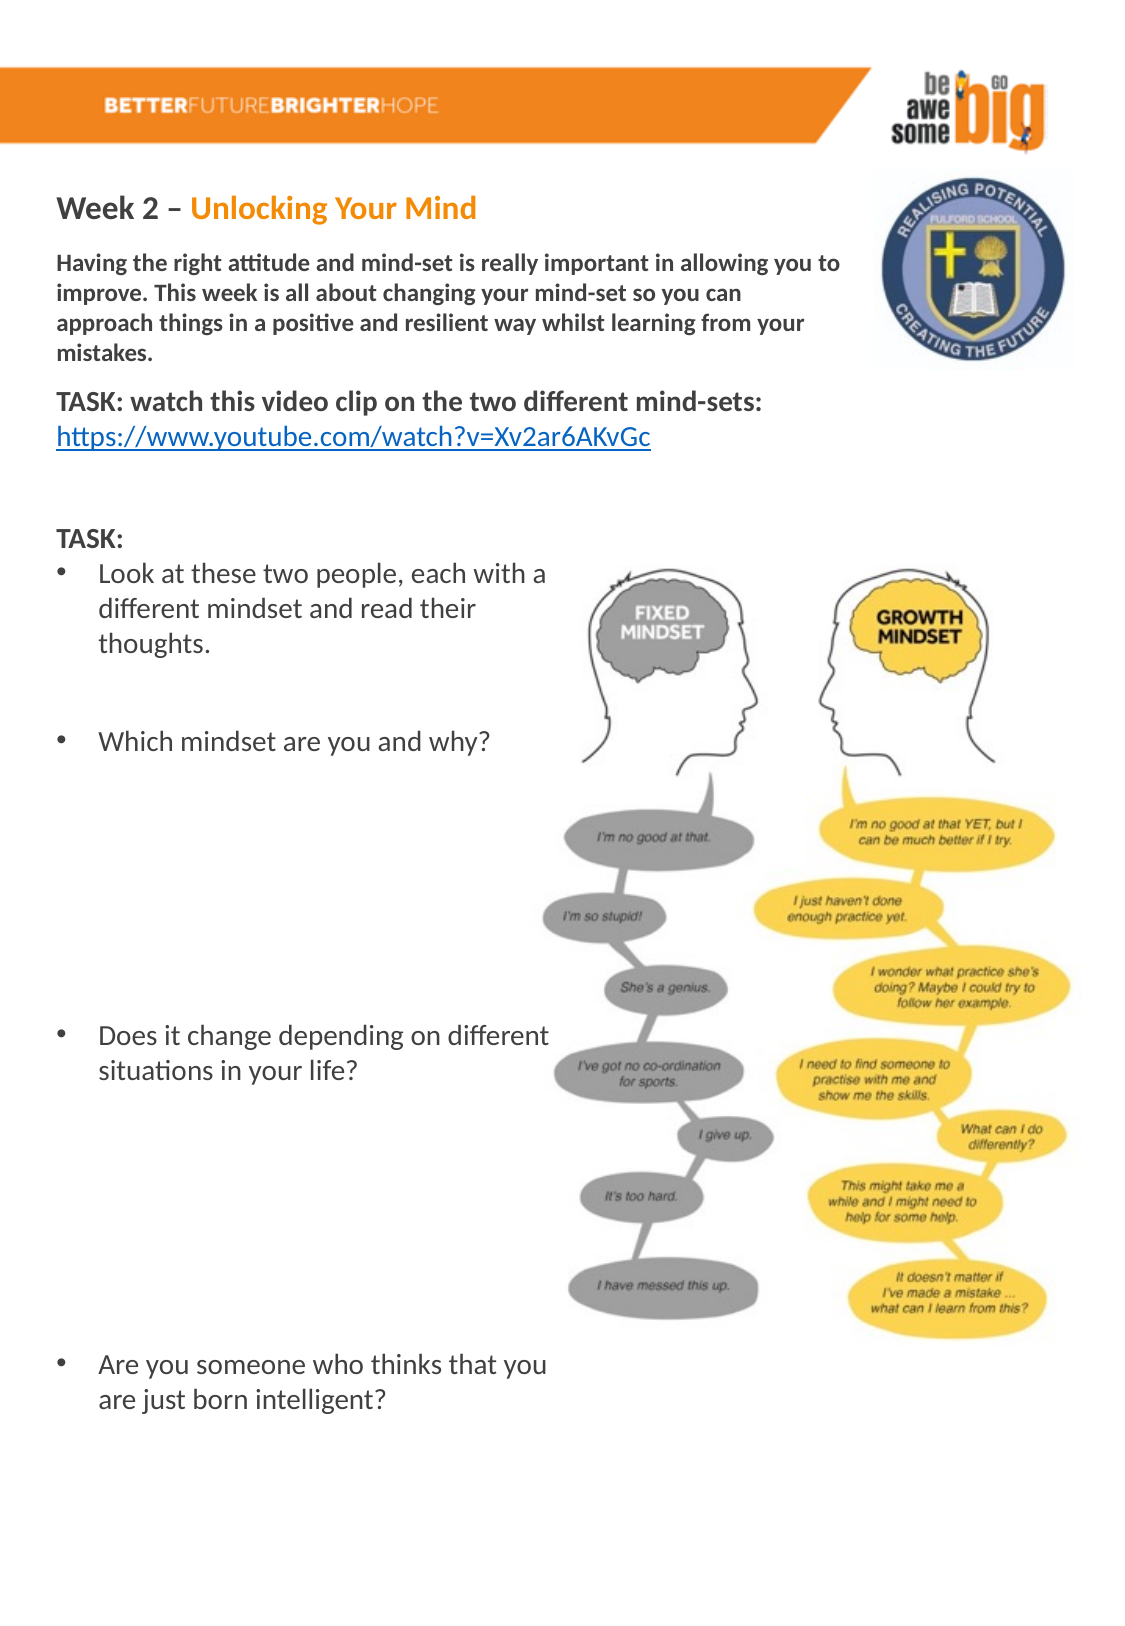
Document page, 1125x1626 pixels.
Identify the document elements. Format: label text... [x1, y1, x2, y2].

text_box Having the right attitude and mind-set is really important in allowing you to improve. This week is all about changing your mind-set so you can approach things in a positive and resilient way whilst learning from your mistakes. [41, 239, 859, 374]
picture [0, 0, 1125, 1591]
text_box TASK: watch this video clip on the two different mind-sets: https://www.youtube.com/watch?v=Xv2ar6AKvGc [41, 375, 1092, 460]
text_box Week 2 – Unlocking Your Mind [41, 179, 873, 234]
text_box TASK: Look at these two people, each with a different mindset and read their thoughts. Which mindset are you and why? Does it change depending on different situations in your life? Are you someone who thinks that you are just born intelligent? [41, 511, 604, 1423]
